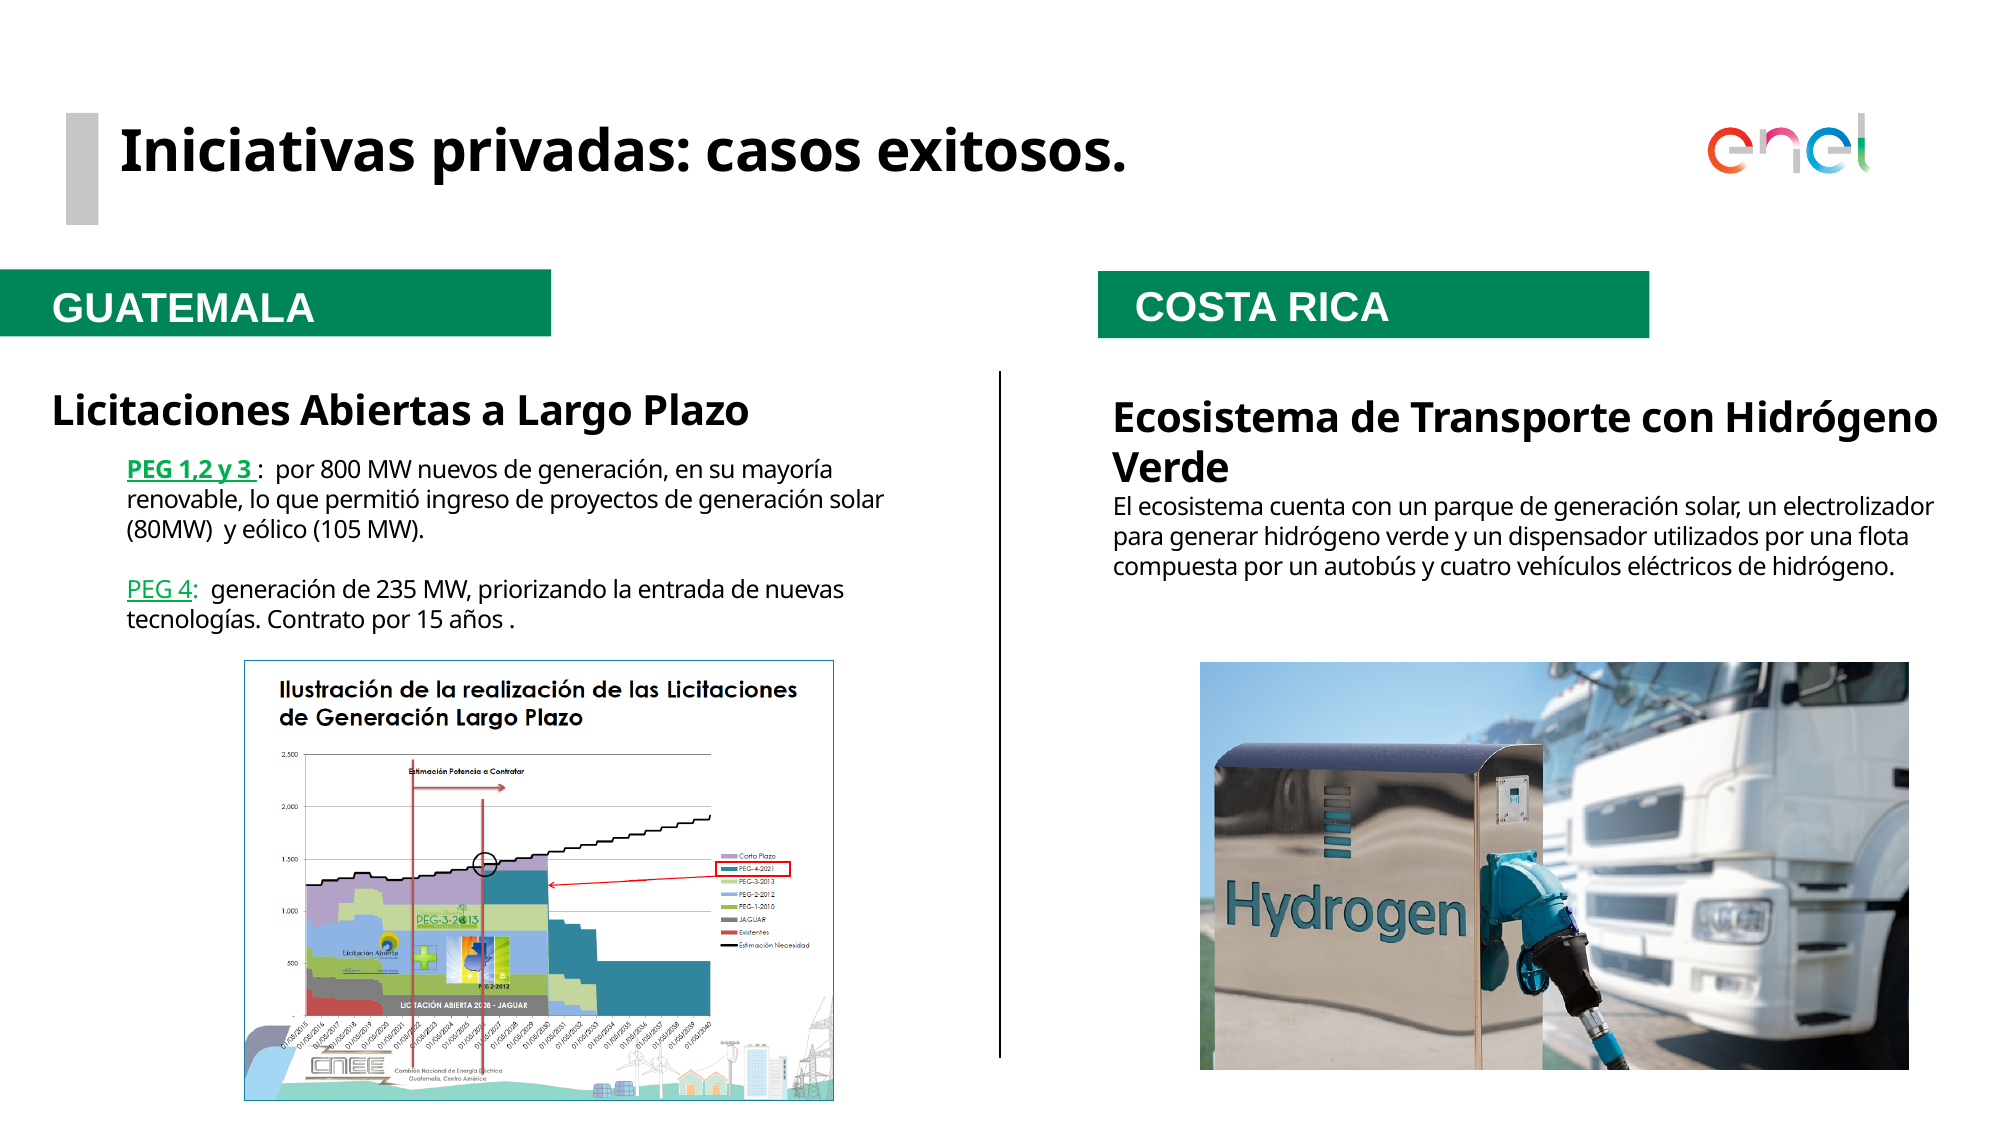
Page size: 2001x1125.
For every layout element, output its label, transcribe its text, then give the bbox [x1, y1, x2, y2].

picture [1707, 113, 1871, 174]
picture [244, 660, 834, 1101]
text_box GUATEMALA [52, 280, 327, 331]
text_box COSTA RICA [1134, 280, 1401, 331]
text_box [0, 268, 552, 337]
text_box [1097, 270, 1650, 339]
text_box Licitaciones Abiertas a Largo Plazo PEG 1,2 y 3 : por 800 MW nuevos de generación, en su mayoría renovable, lo que permitió ingreso de proyectos de generación solar (80MW) y eólico (105 MW). PEG 4: generación de 235 MW, priorizando la entrada de nuevas tecnologías. Contrato por 15 años . [51, 383, 938, 634]
title Iniciativas privadas: casos exitosos. [120, 121, 1628, 222]
text_box Ecosistema de Transporte con Hidrógeno Verde El ecosistema cuenta con un parque de generación solar, un electrolizador para generar hidrógeno verde y un dispensador utilizados por una flota compuesta por un autobús y cuatro vehículos eléctricos de hidrógeno. [1098, 383, 1984, 608]
picture [1200, 662, 1909, 1070]
